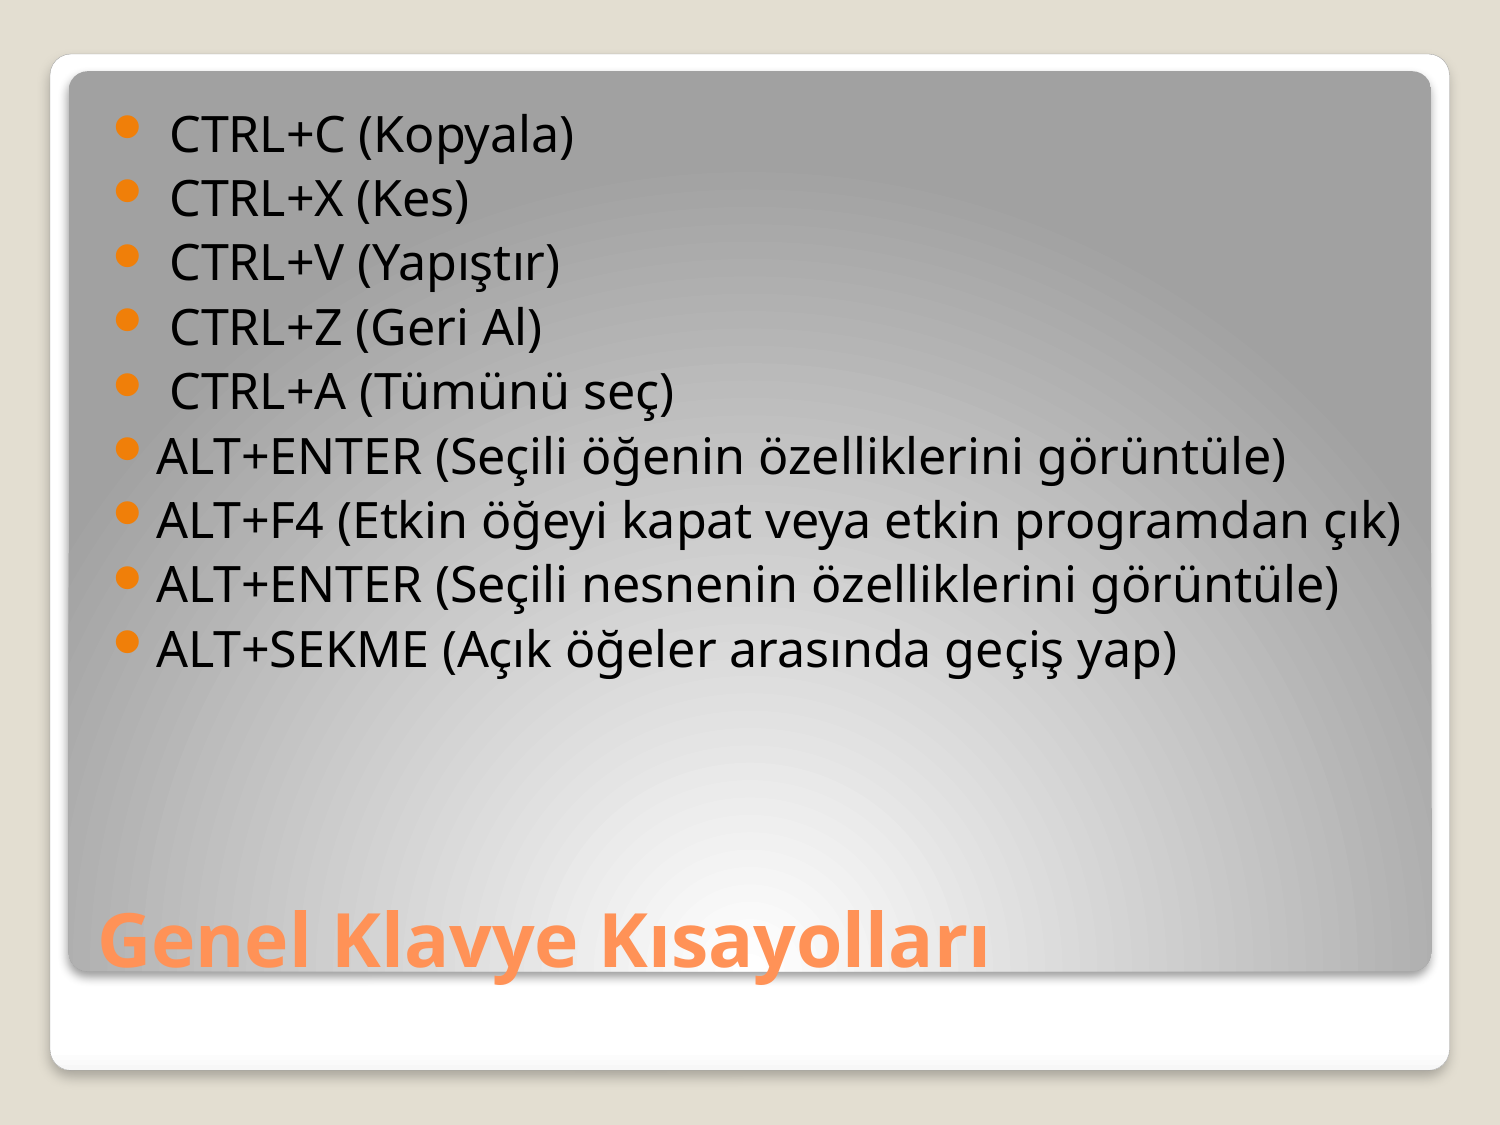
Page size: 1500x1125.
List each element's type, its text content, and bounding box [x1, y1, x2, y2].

list CTRL+C (Kopyala) CTRL+X (Kes) CTRL+V (Yapıştır) CTRL+Z (Geri Al) CTRL+A (Tümünü seç) ALT+ENTER (Seçili öğenin özelliklerini görüntüle) ALT+F4 (Etkin öğeyi kapat veya etkin programdan çık) ALT+ENTER (Seçili nesnenin özelliklerini görüntüle) ALT+SEKME (Açık öğeler arasında geçiş yap) [82, 86, 1425, 774]
title Genel Klavye Kısayolları [82, 817, 1425, 990]
